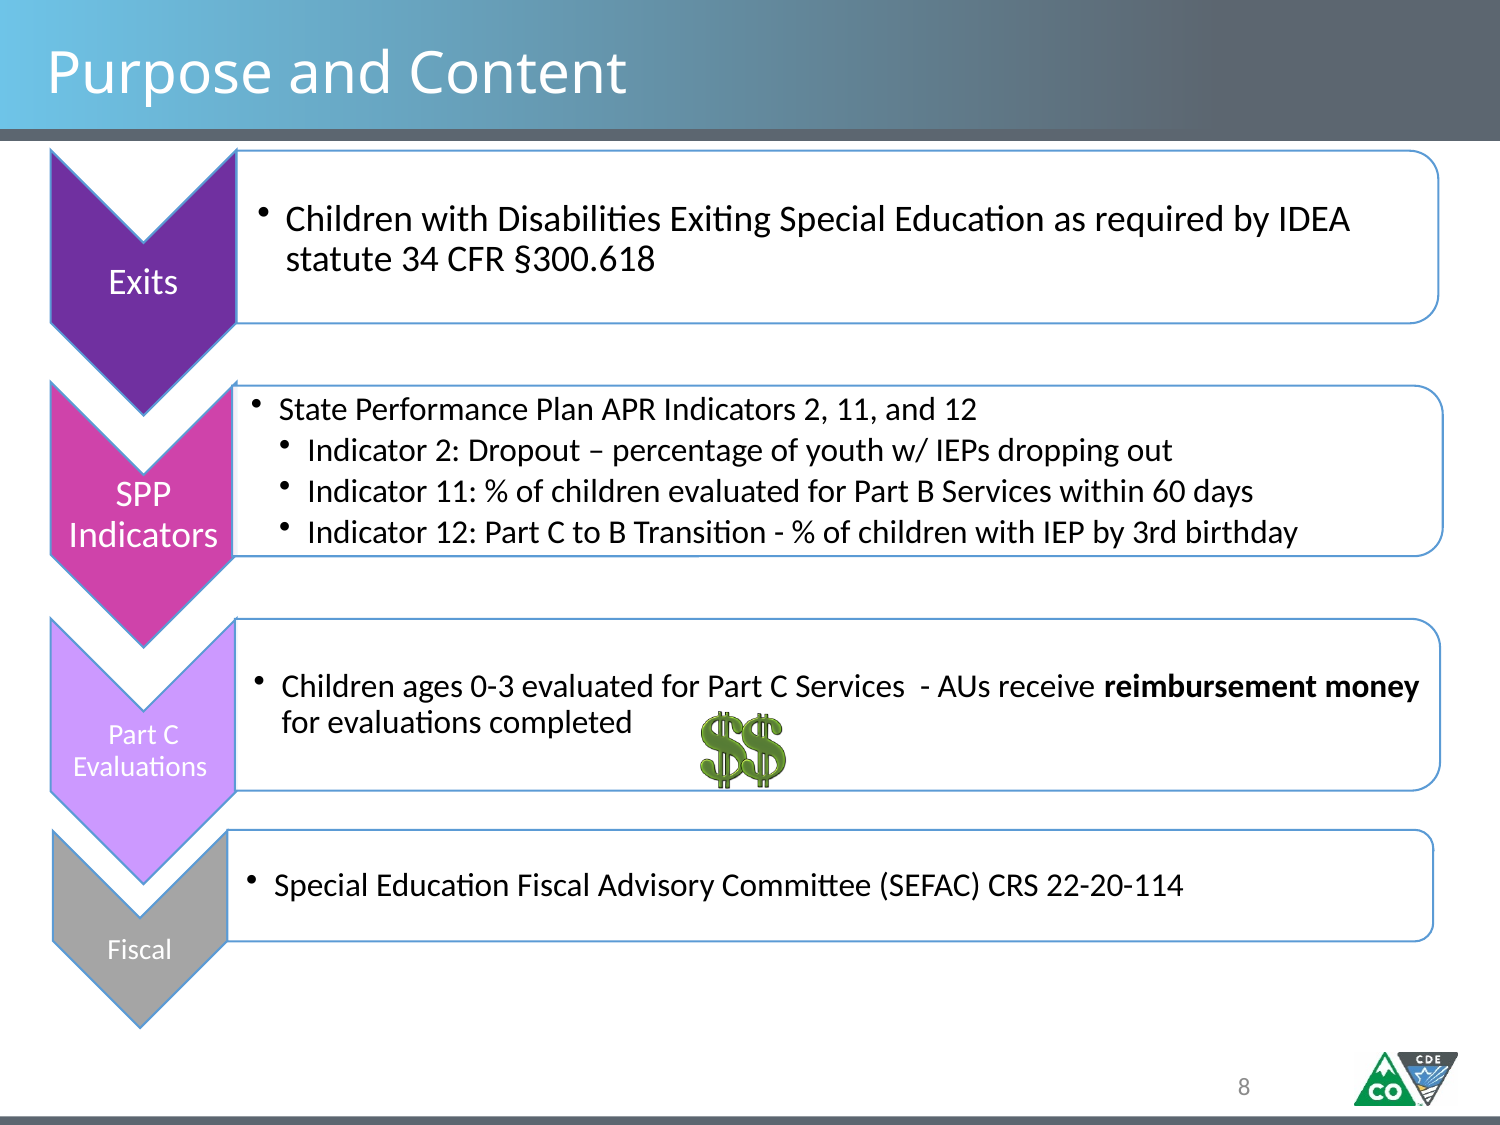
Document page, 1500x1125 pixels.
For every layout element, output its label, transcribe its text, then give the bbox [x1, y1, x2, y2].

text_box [52, 830, 228, 1028]
title Purpose and Content [31, 31, 1326, 117]
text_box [227, 829, 1434, 942]
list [52, 149, 1441, 885]
picture [681, 710, 798, 789]
picture [1354, 1052, 1458, 1106]
